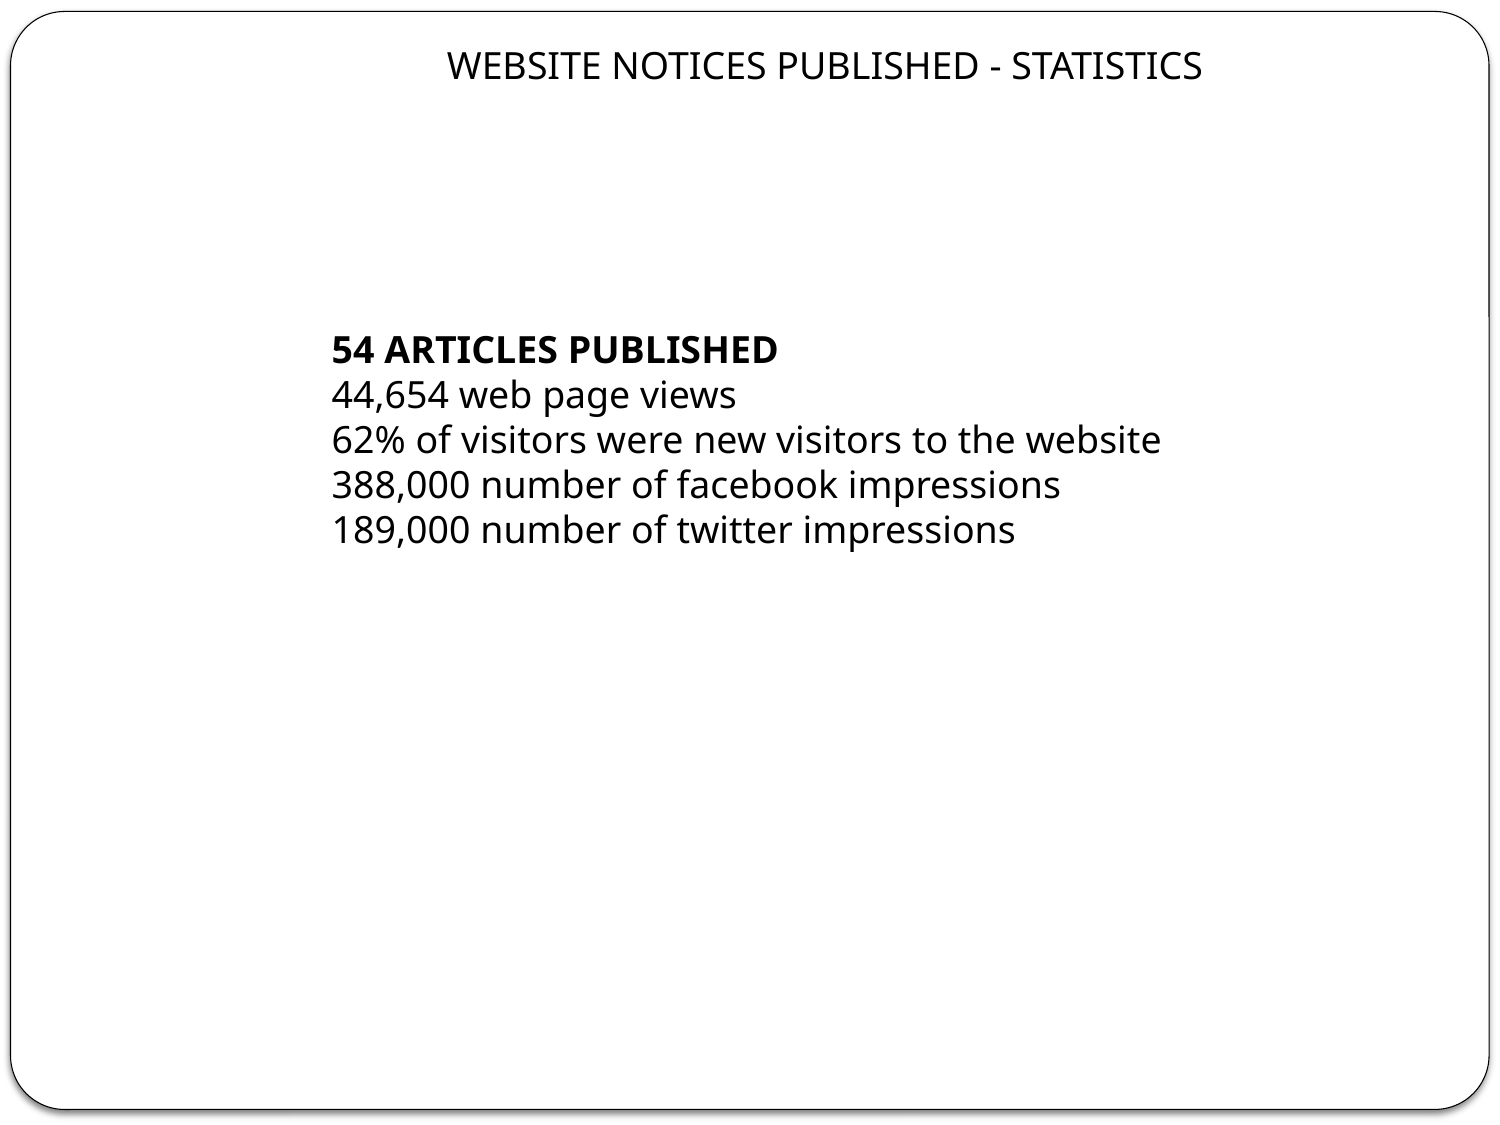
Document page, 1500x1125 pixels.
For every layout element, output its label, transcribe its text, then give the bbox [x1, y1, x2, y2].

text_box WEBSITE NOTICES PUBLISHED - STATISTICS [432, 34, 1219, 94]
text_box 54 ARTICLES PUBLISHED 44,654 web page views 62% of visitors were new visitors to the website 388,000 number of facebook impressions 189,000 number of twitter impressions [316, 319, 1178, 604]
